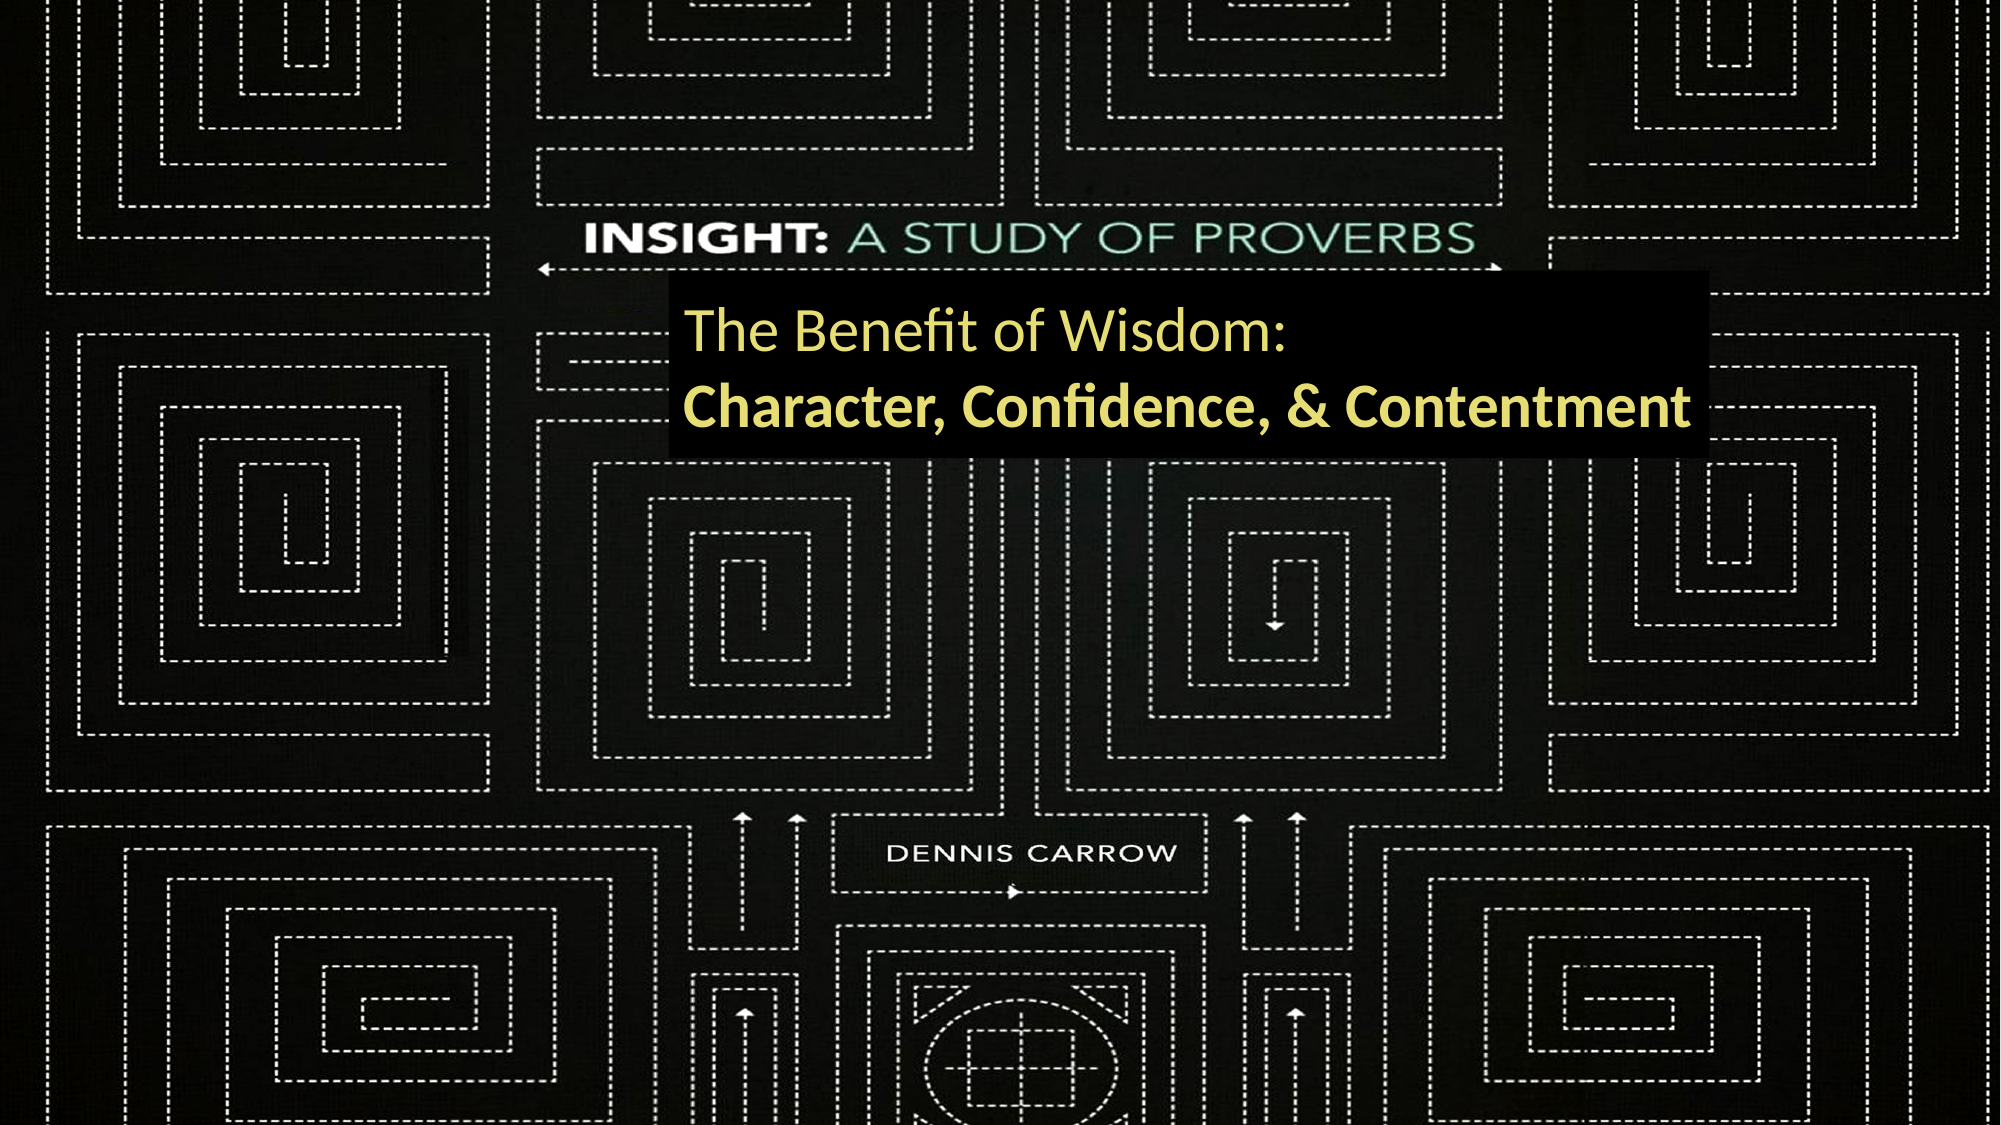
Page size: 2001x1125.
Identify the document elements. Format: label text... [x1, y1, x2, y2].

picture [0, 0, 2001, 1125]
title The Benefit of Wisdom: Character, Confidence, & Contentment [668, 270, 1710, 459]
